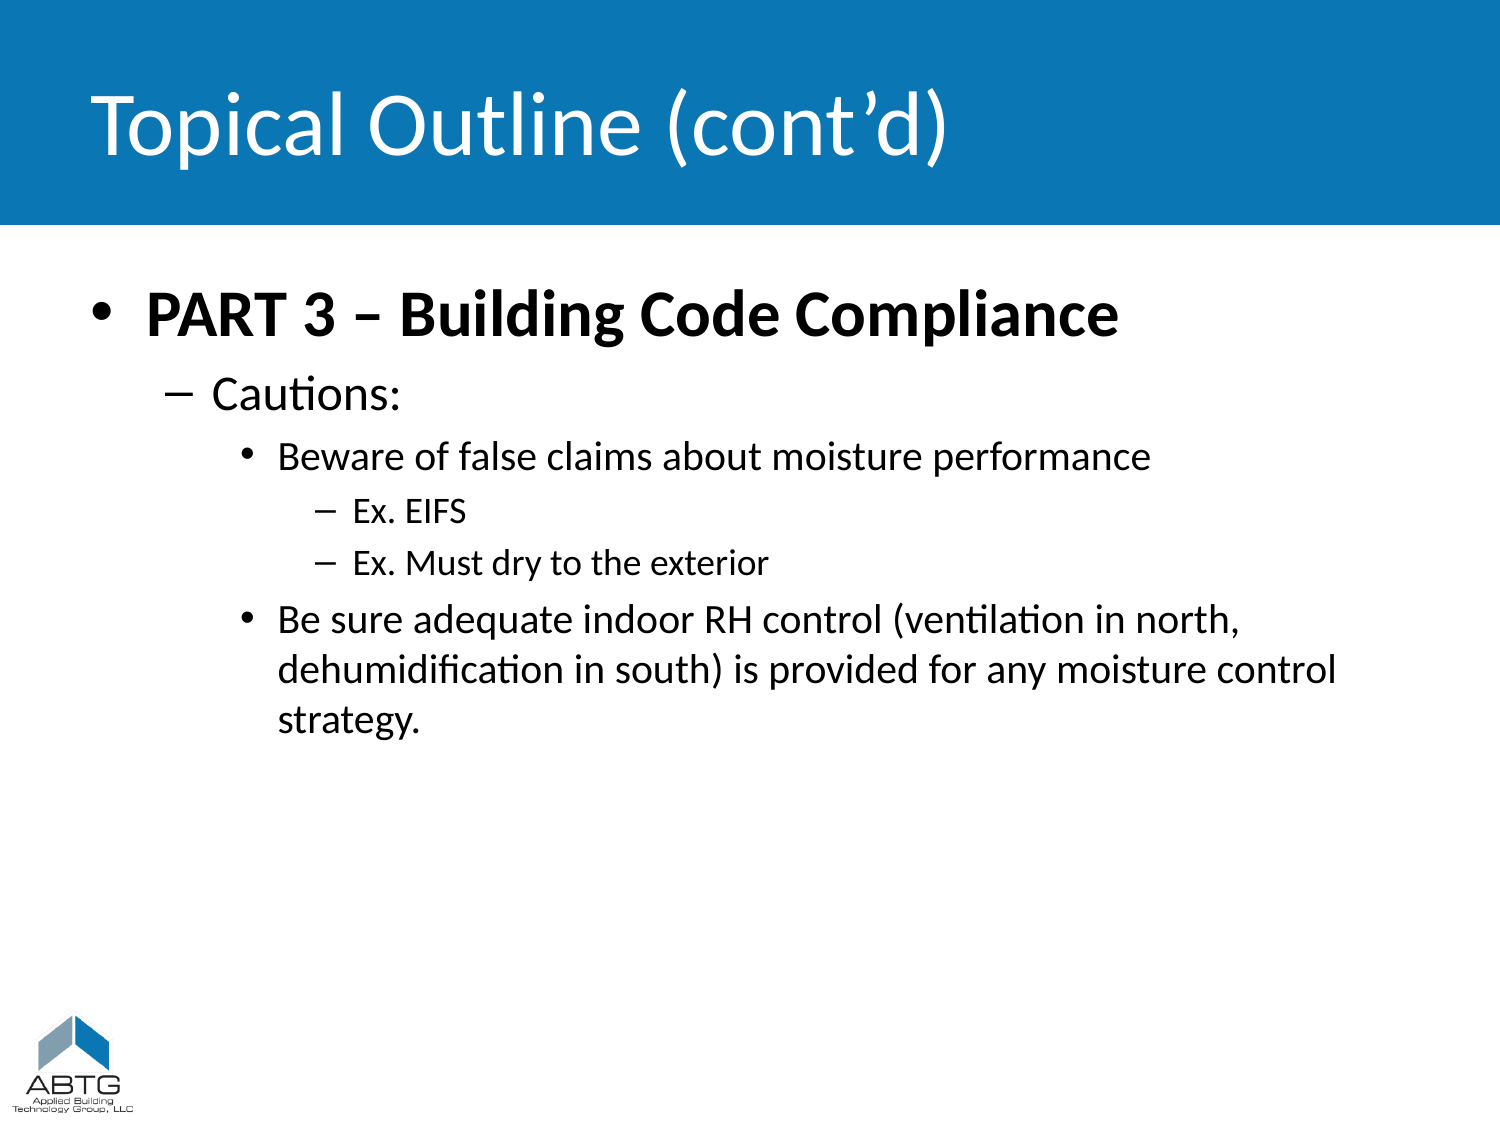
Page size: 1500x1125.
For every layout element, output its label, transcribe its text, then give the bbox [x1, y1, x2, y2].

picture [12, 1010, 133, 1113]
list PART 3 – Building Code Compliance Cautions: Beware of false claims about moisture performance Ex. EIFS Ex. Must dry to the exterior Be sure adequate indoor RH control (ventilation in north, dehumidification in south) is provided for any moisture control strategy. [75, 262, 1425, 1005]
title Topical Outline (cont’d) [75, 24, 1425, 213]
